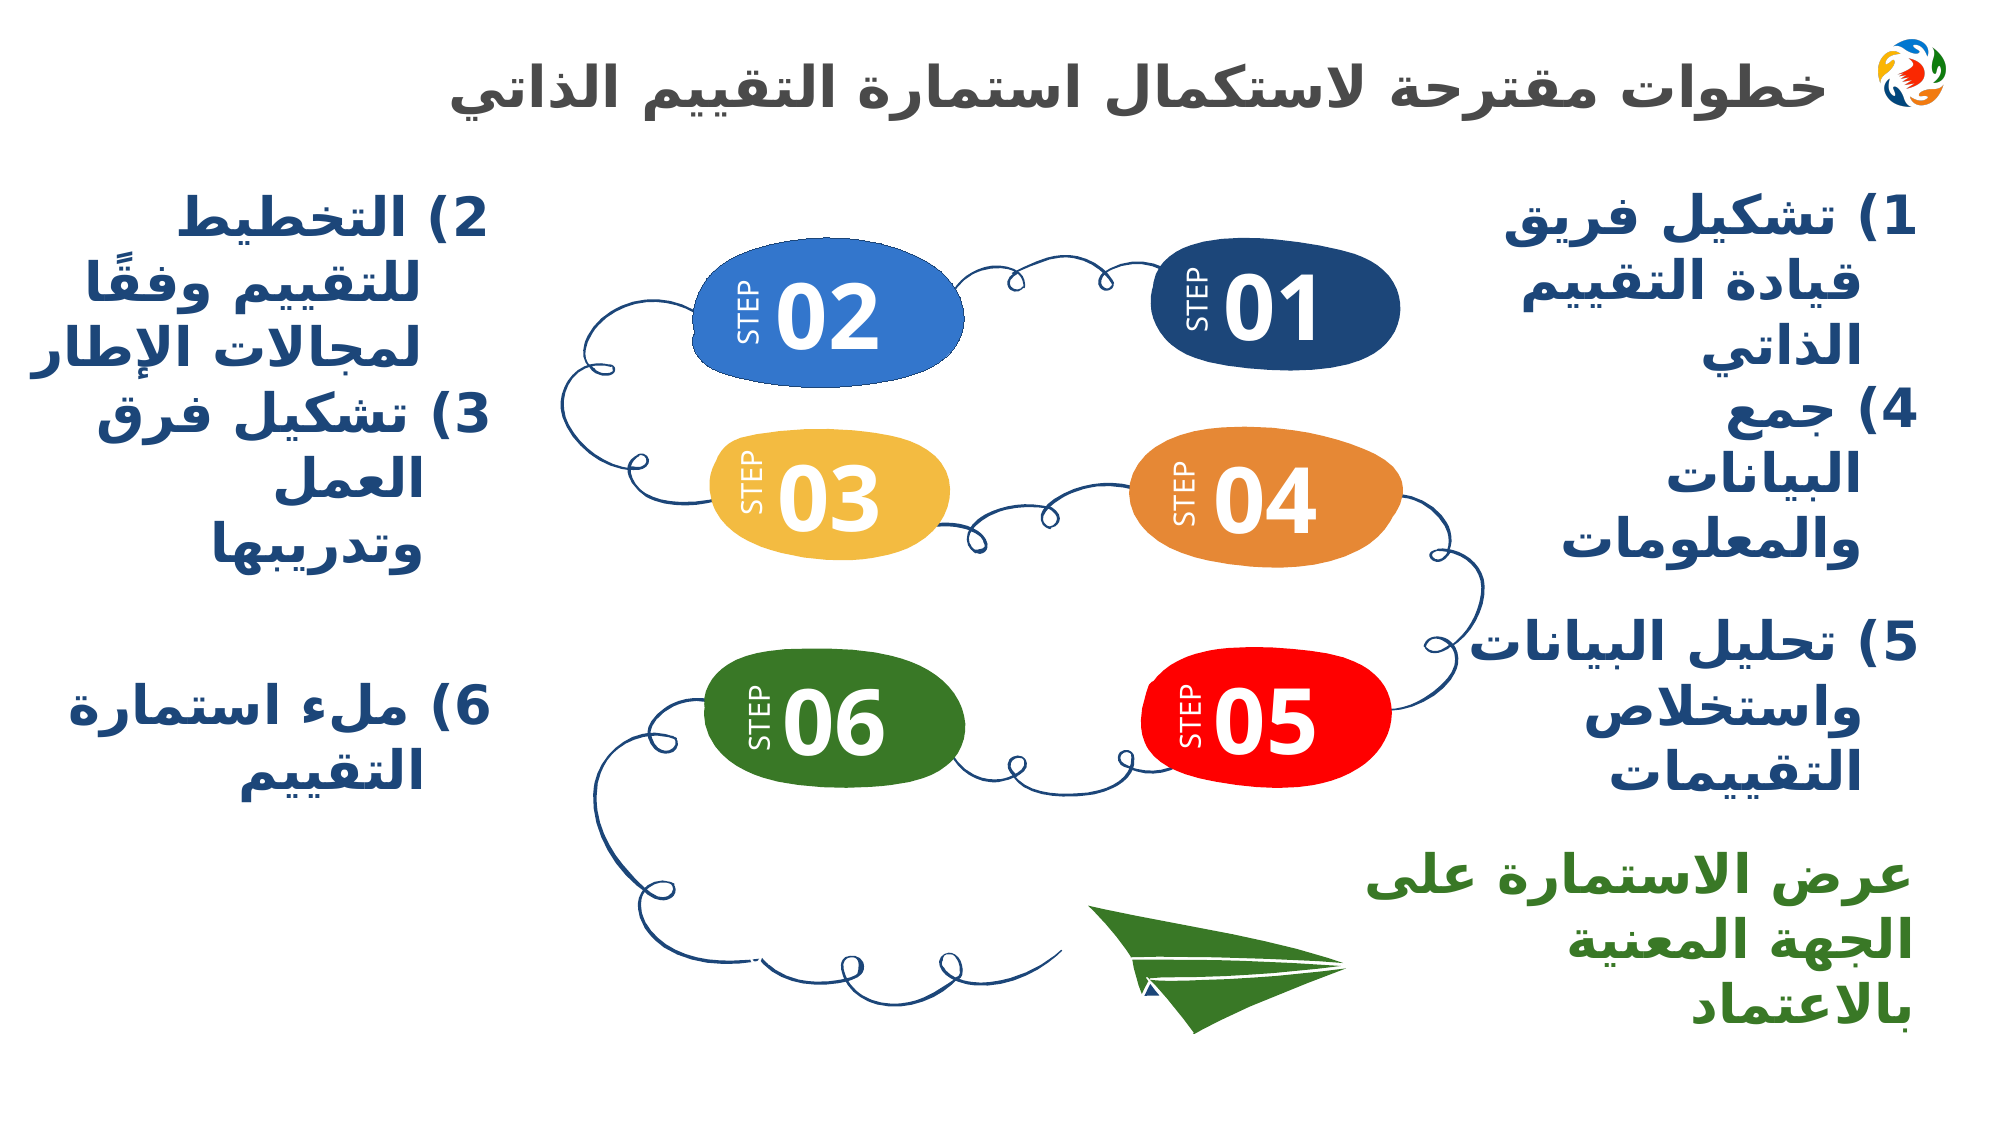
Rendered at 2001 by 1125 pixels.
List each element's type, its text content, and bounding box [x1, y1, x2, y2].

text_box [27, 235, 1921, 1042]
title خطوات مقترحة لاستكمال استمارة التقييم الذاتي [330, 27, 1846, 151]
picture [1878, 39, 1946, 107]
